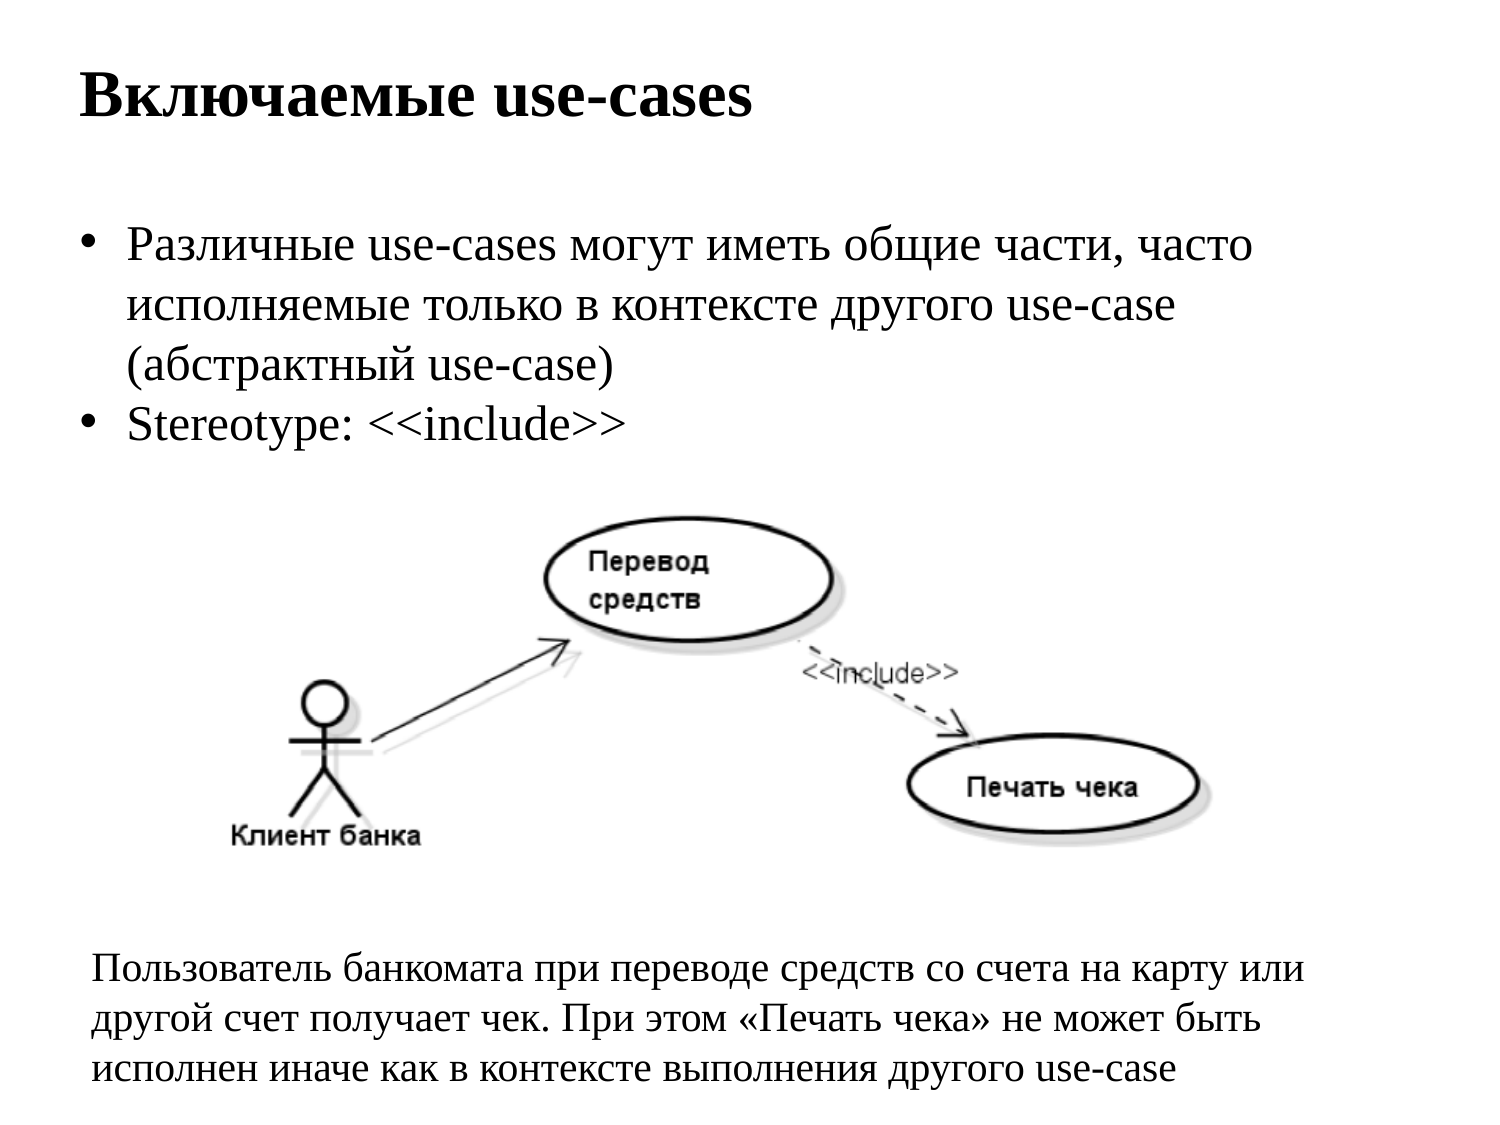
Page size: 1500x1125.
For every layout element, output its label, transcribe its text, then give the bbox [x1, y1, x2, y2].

text_box Пользователь банкомата при переводе средств со счета на карту или другой счет получает чек. При этом «Печать чека» не может быть исполнен иначе как в контексте выполнения другого use-case [76, 881, 1376, 1097]
picture [123, 496, 1257, 874]
text_box Включаемые use-cases Различные use-cases могут иметь общие части, часто исполняемые только в контексте другого use-case (абстрактный use-case) Stereotype: <<include>> [64, 42, 1388, 458]
